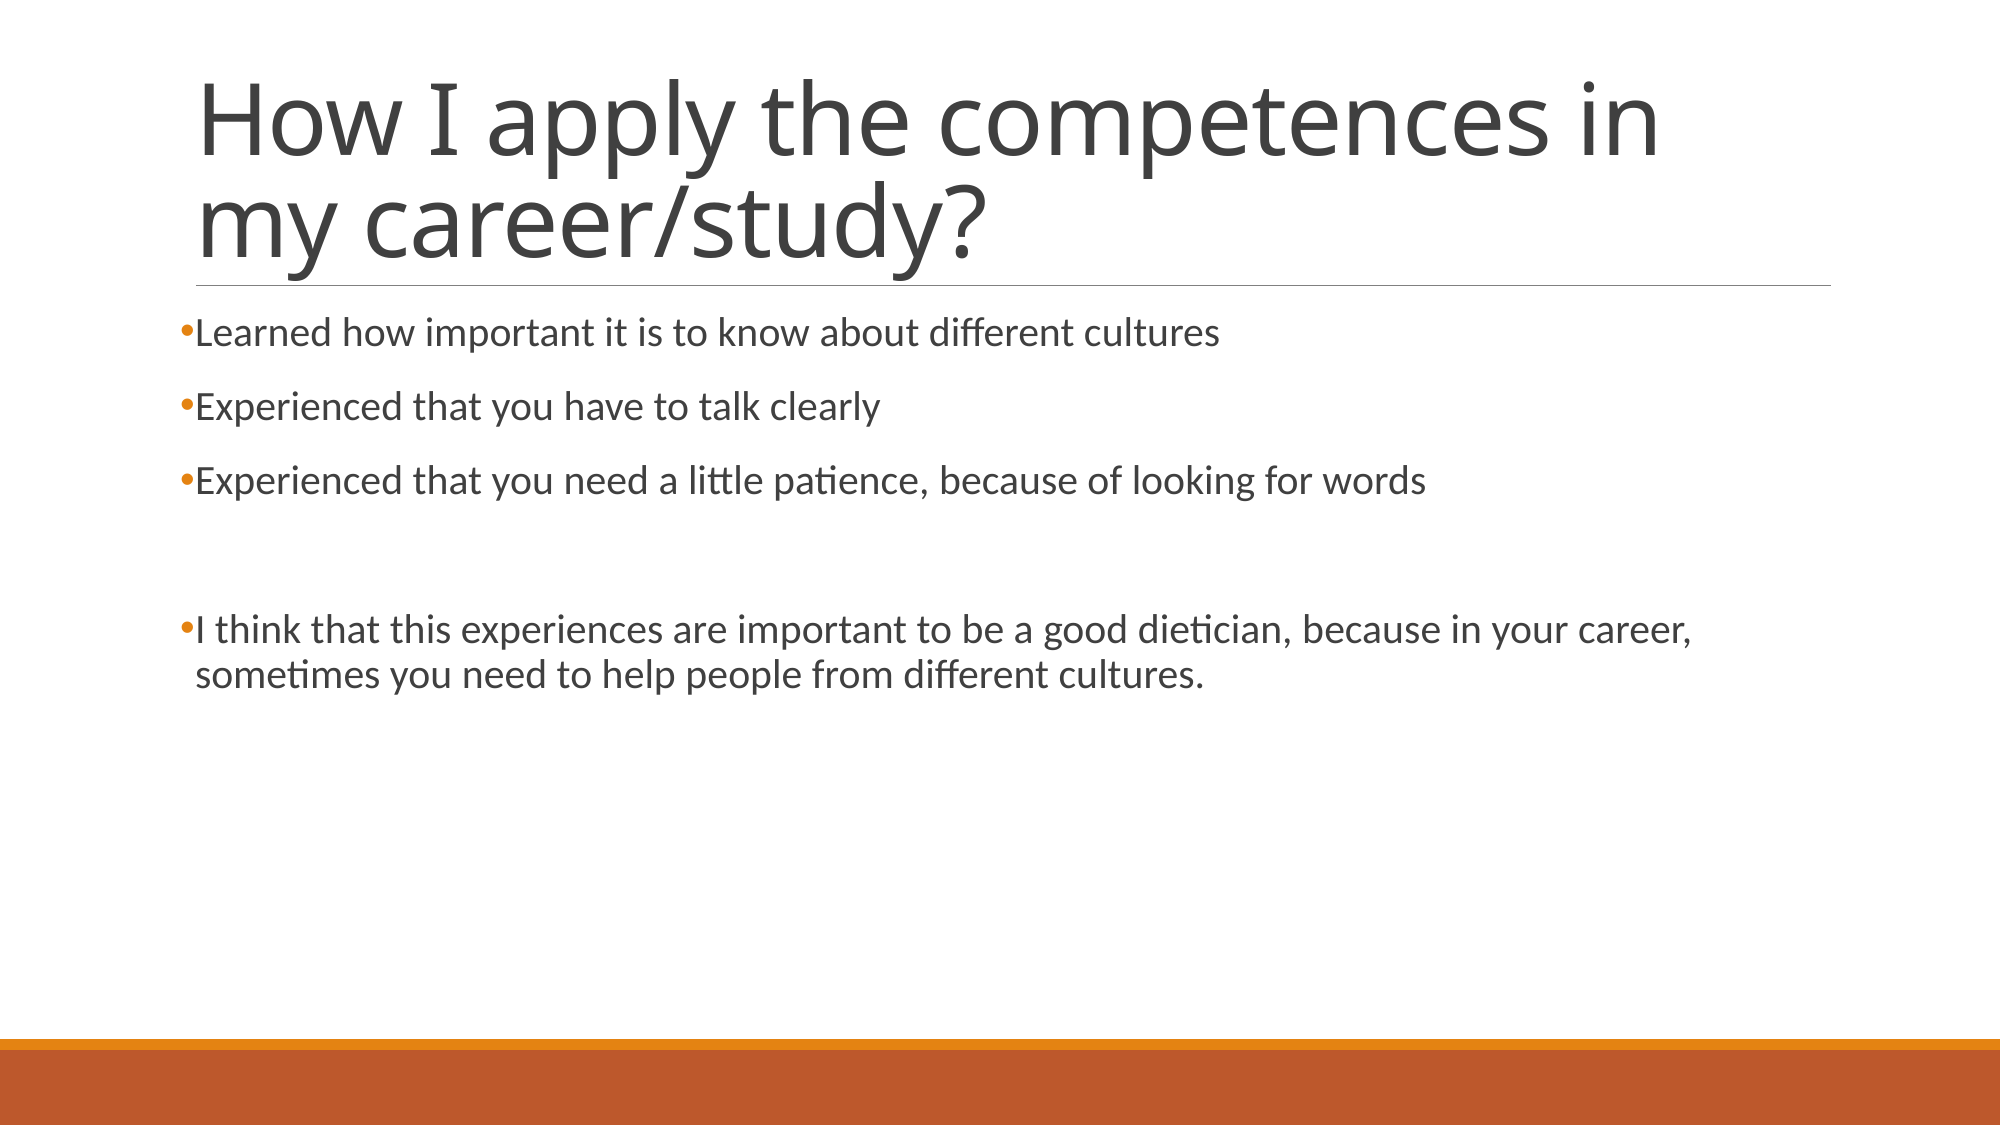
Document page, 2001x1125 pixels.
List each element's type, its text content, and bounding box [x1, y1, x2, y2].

list Learned how important it is to know about different cultures Experienced that you have to talk clearly Experienced that you need a little patience, because of looking for words I think that this experiences are important to be a good dietician, because in your career, sometimes you need to help people from different cultures. [180, 302, 1830, 963]
title How I apply the competences in my career/study? [180, 47, 1830, 285]
